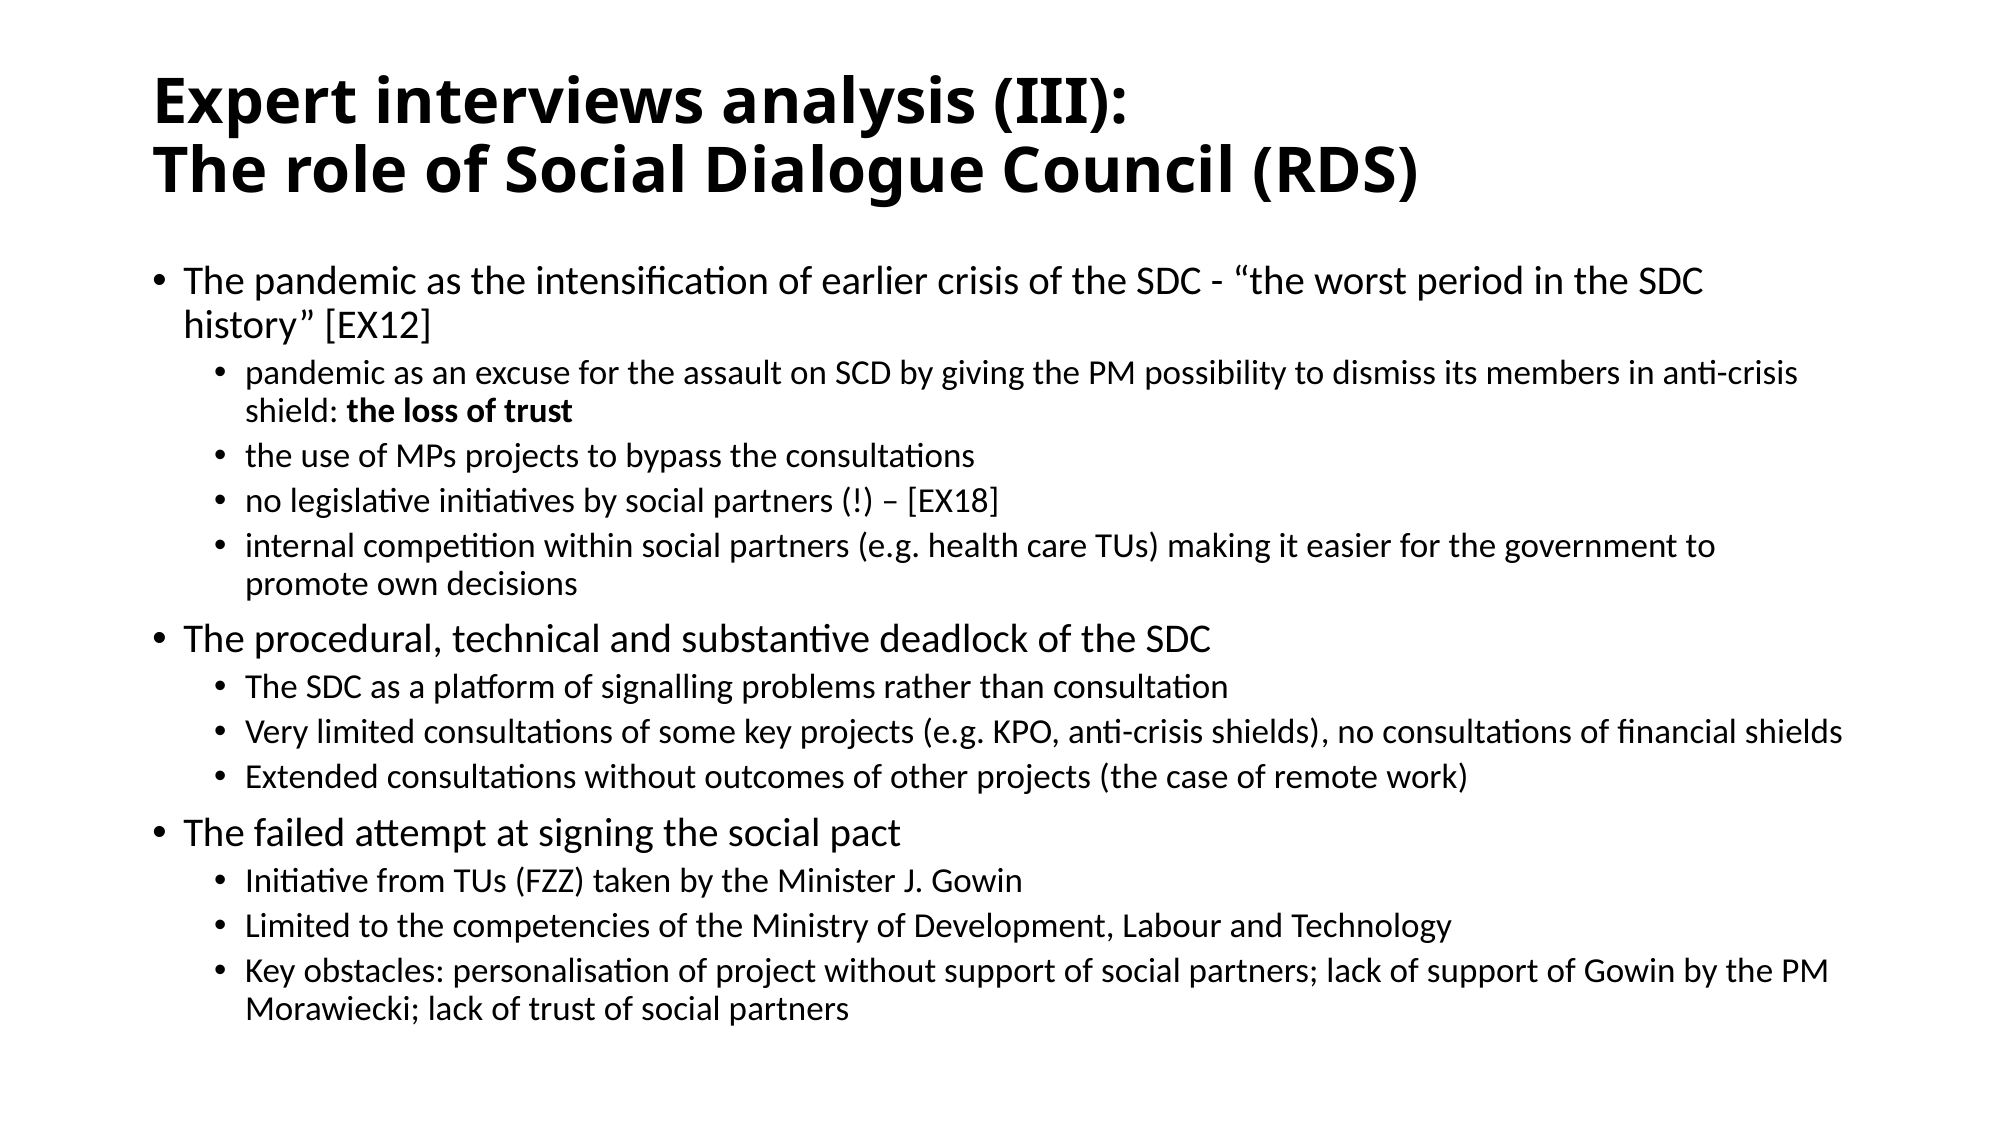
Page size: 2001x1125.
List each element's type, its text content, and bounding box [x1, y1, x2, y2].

list The pandemic as the intensification of earlier crisis of the SDC - “the worst period in the SDC history” [EX12] pandemic as an excuse for the assault on SCD by giving the PM possibility to dismiss its members in anti-crisis shield: the loss of trust the use of MPs projects to bypass the consultations no legislative initiatives by social partners (!) – [EX18] internal competition within social partners (e.g. health care TUs) making it easier for the government to promote own decisions The procedural, technical and substantive deadlock of the SDC The SDC as a platform of signalling problems rather than consultation Very limited consultations of some key projects (e.g. KPO, anti-crisis shields), no consultations of financial shields Extended consultations without outcomes of other projects (the case of remote work) The failed attempt at signing the social pact Initiative from TUs (FZZ) taken by the Minister J. Gowin Limited to the competencies of the Ministry of Development, Labour and Technology Key obstacles: personalisation of project without support of social partners; lack of support of Gowin by the PM Morawiecki; lack of trust of social partners [137, 252, 1863, 1083]
title Expert interviews analysis (III): The role of Social Dialogue Council (RDS) [137, 59, 1863, 216]
